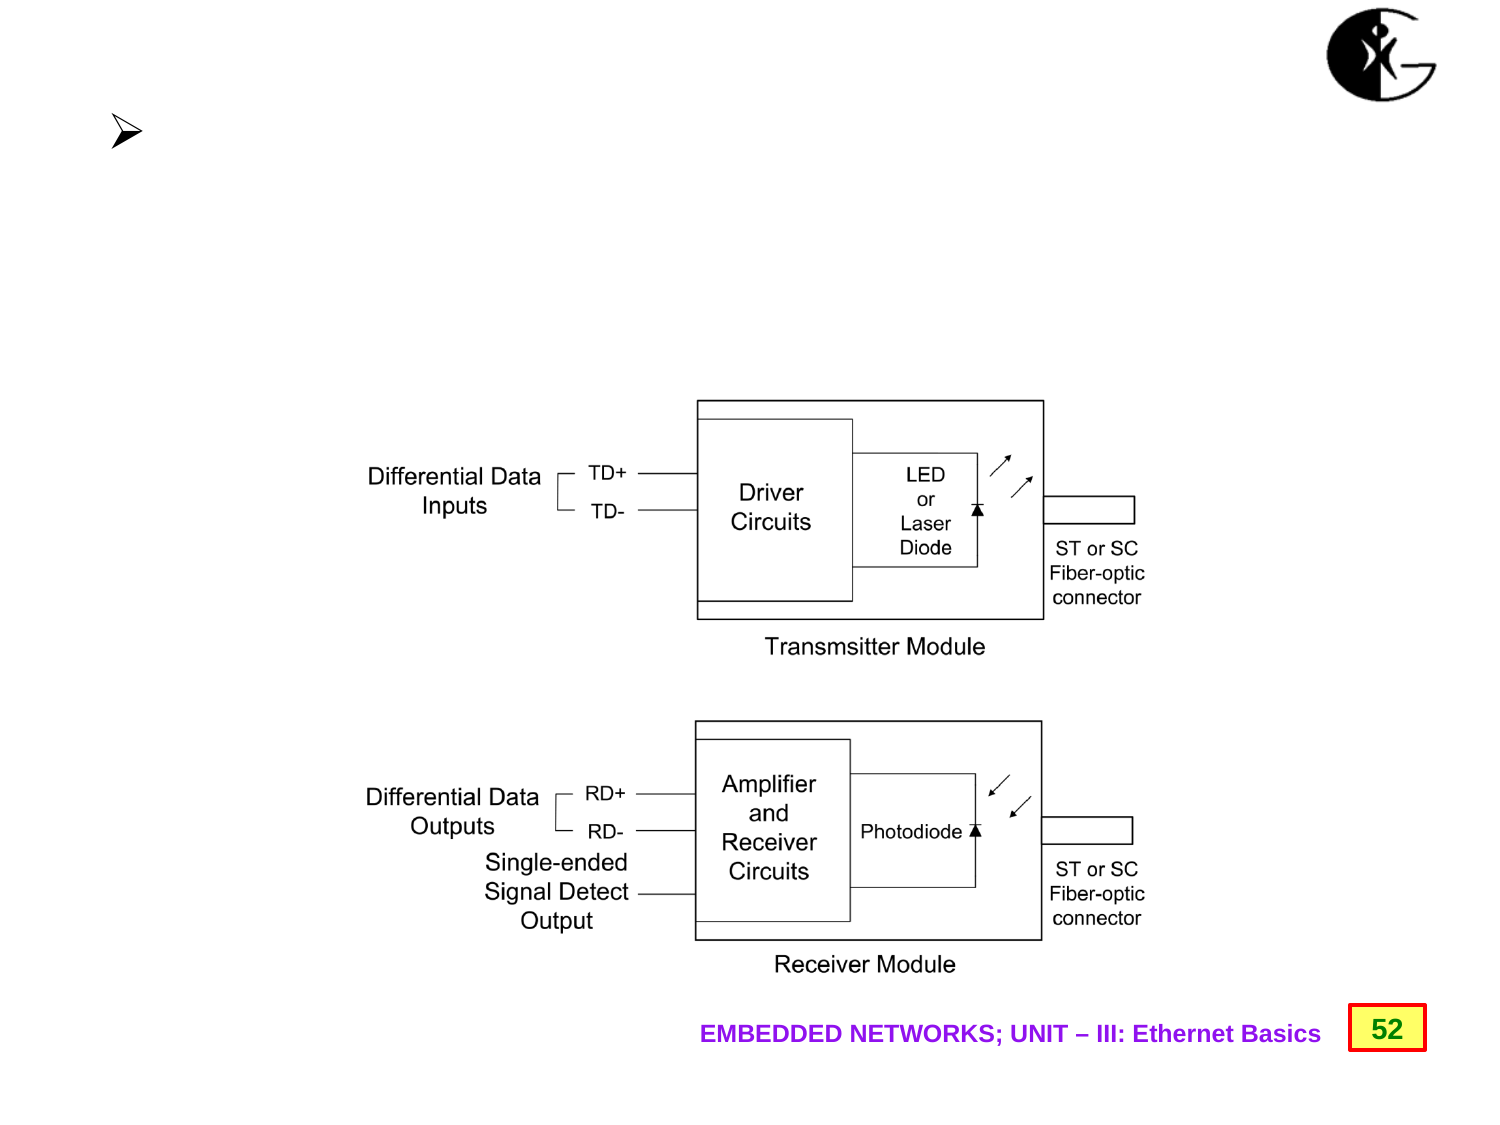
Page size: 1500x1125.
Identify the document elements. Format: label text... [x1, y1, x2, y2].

picture [342, 687, 1157, 990]
picture [342, 391, 1157, 676]
list The transmitter may switch the light source on and off by switching the input current to the light source. Or the light source may be on all of the time, with circuits that modulate, or control, the transmitter’s output by alternately blocking the light and letting it pass. [75, 99, 1425, 1088]
list The router uses the NAT protocol to translate between the public and local addresses as needed. To send a message on the Internet using a router with NAT support, a computer in the local network sends the message to the router’s local address. The router creates a new IP datagram, placing the message in the datagram’s data area and the router’s public IP address in the datagram’s Source Address field. The router then forwards the datagram to a router at the ISP, which sends the datagram onto the Internet. On receiving a datagram from the ISP’s router, the local router uses information in the IP header to determine where to forward the message. The router then creates a new datagram with the appropriate local IP address in the datagram’s Destination Address field and forwards the datagram to its destination. [337, 395, 1161, 687]
picture [1312, 0, 1451, 113]
footer EMBEDDED NETWORKS; UNIT – III: Ethernet Basics [487, 1002, 1338, 1063]
slide_number 52 [1348, 1003, 1427, 1052]
